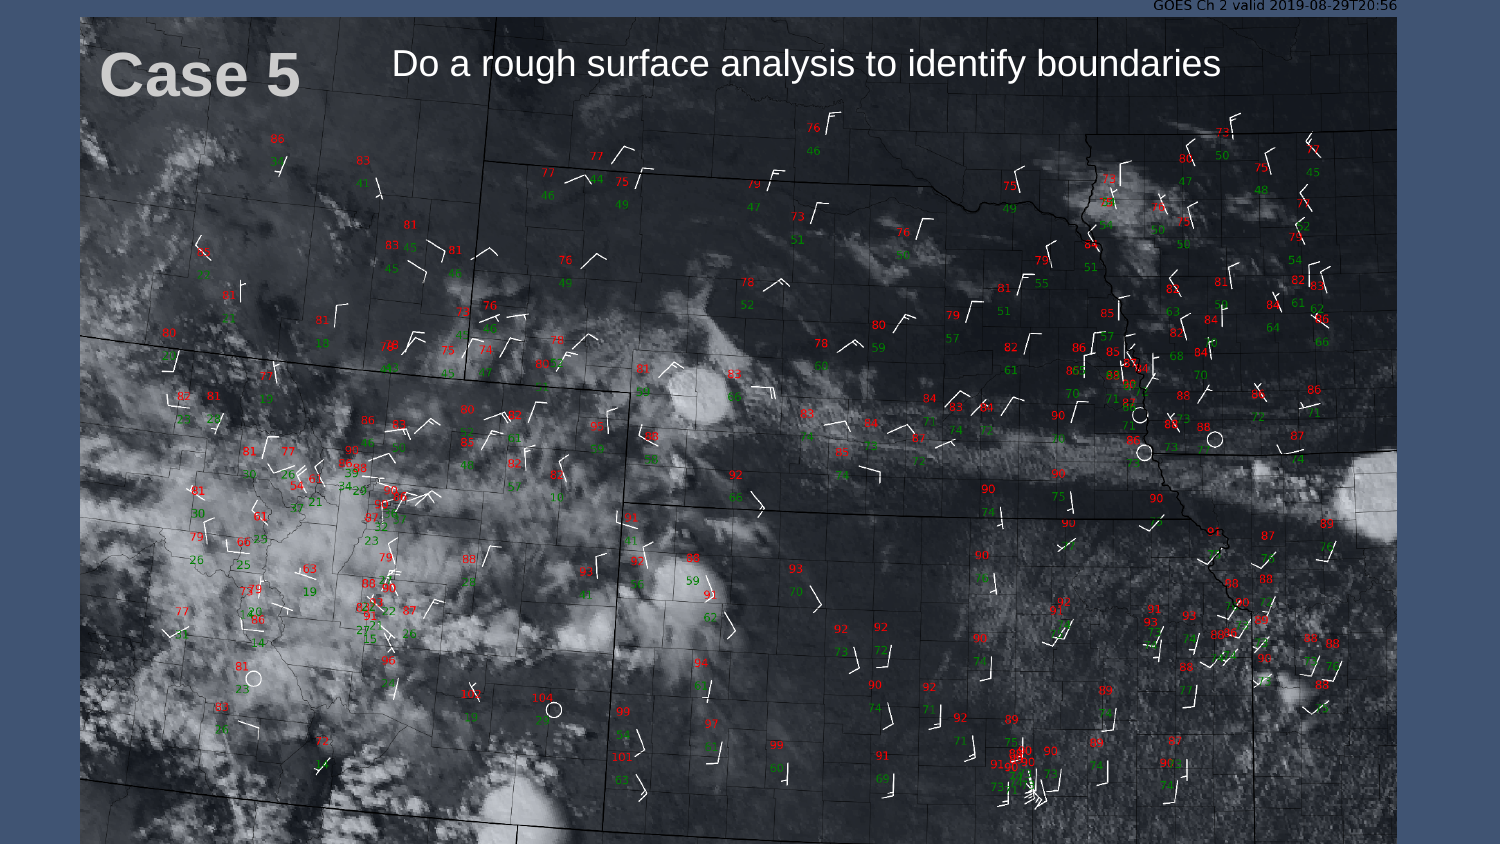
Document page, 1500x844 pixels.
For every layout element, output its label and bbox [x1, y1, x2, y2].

picture [80, 0, 1397, 844]
